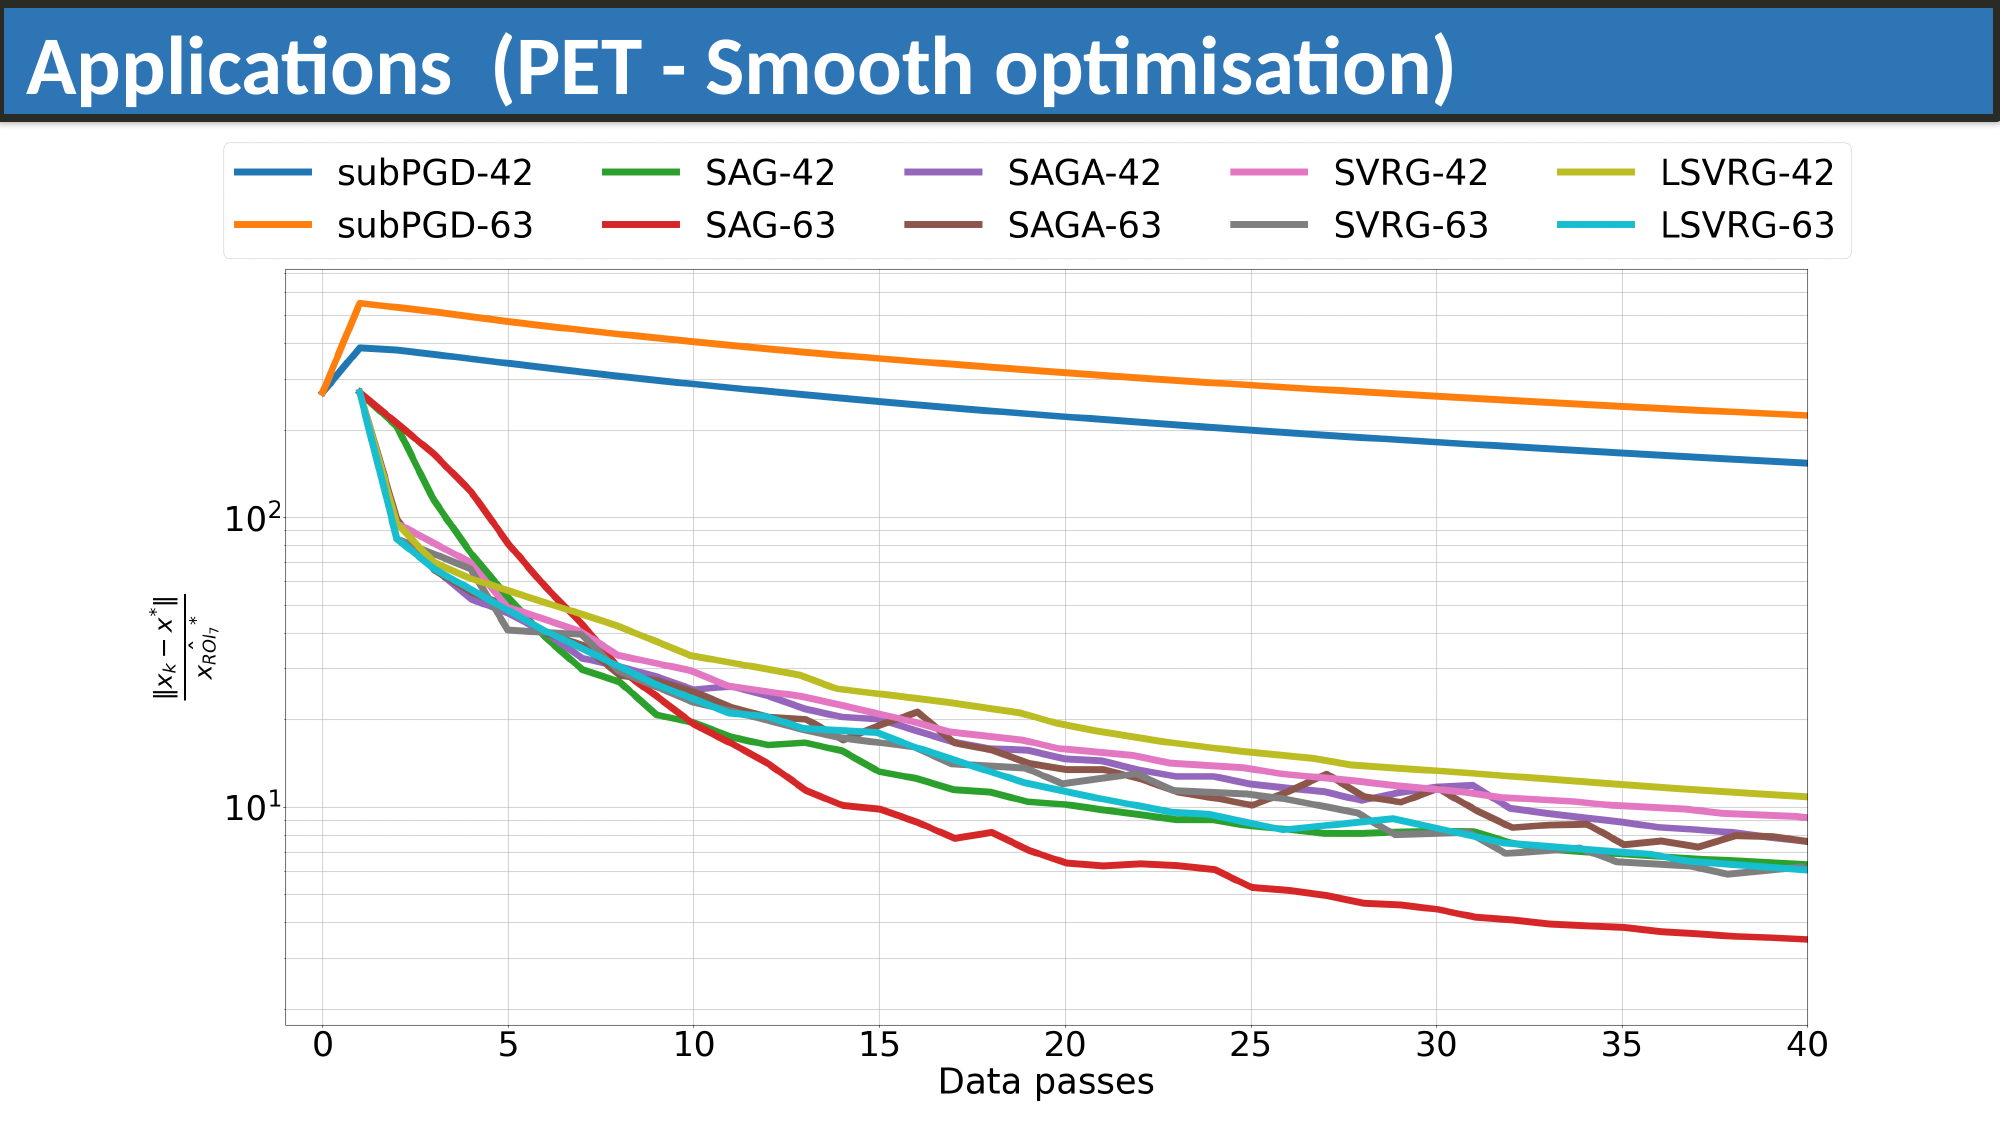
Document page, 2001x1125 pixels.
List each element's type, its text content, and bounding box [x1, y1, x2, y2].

picture [144, 137, 1856, 1105]
text_box Applications (PET - Smooth optimisation) [0, 3, 1998, 119]
